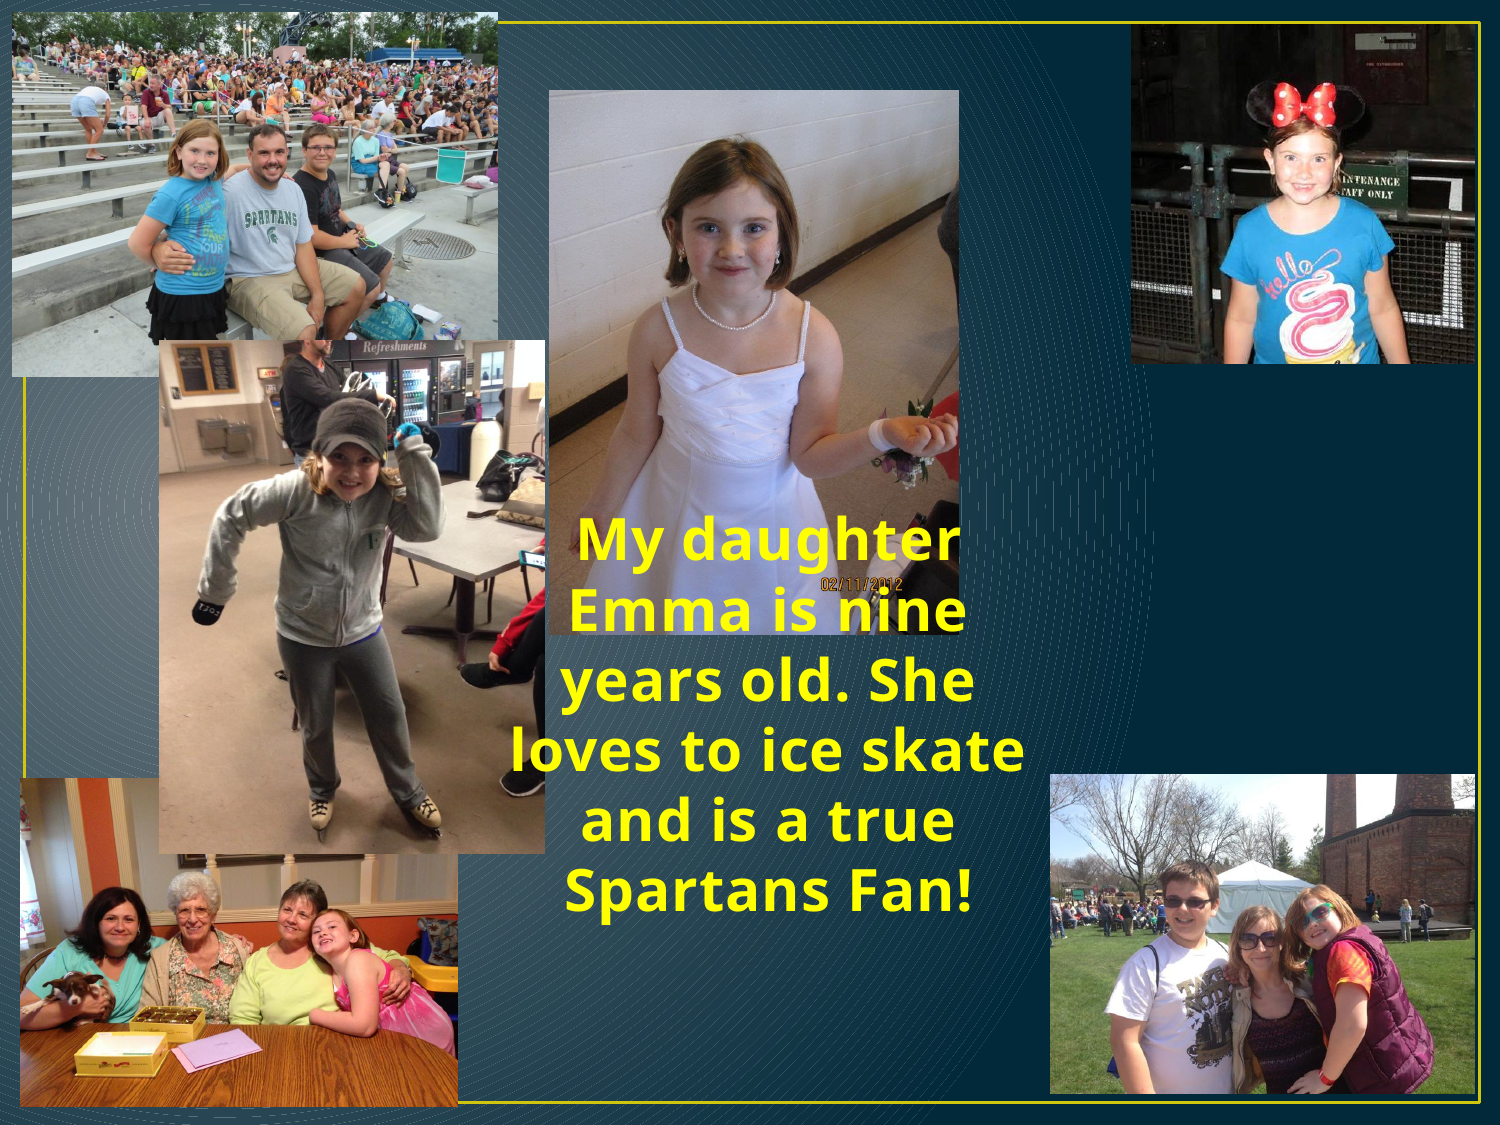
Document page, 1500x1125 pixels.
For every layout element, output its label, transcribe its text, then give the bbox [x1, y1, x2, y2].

picture [1049, 768, 1474, 1093]
picture [1131, 24, 1474, 363]
picture [12, 12, 545, 1107]
title My daughter Emma is nine years old. She loves to ice skate and is a true Spartans Fan! [494, 468, 1044, 931]
picture [549, 90, 959, 636]
